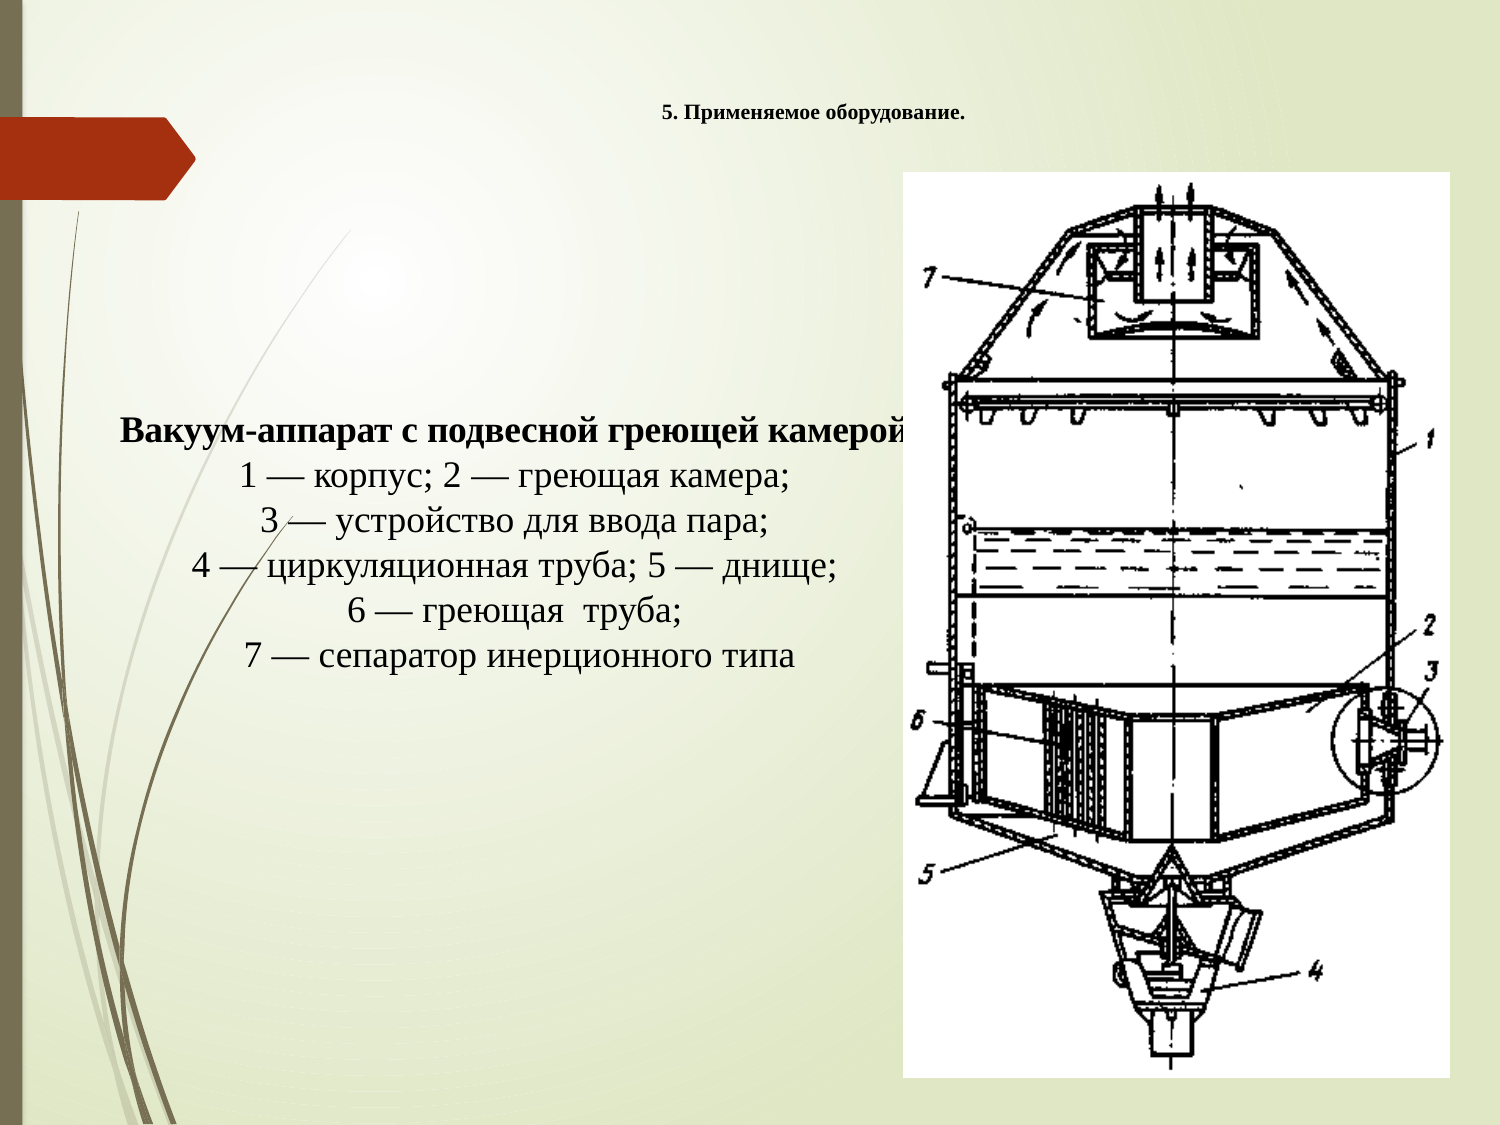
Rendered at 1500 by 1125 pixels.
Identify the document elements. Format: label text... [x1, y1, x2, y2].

list Вакуум-аппарат с подвесной греющей камерой: 1 — корпус; 2 — греющая камера; 3 — устройство для ввода пара; 4 — циркуляционная труба; 5 — днище; 6 — греющая труба; 7 — сепаратор инерционного типа [100, 397, 898, 787]
picture [903, 172, 1450, 1078]
title 5. Применяемое оборудование. [265, 90, 1363, 173]
